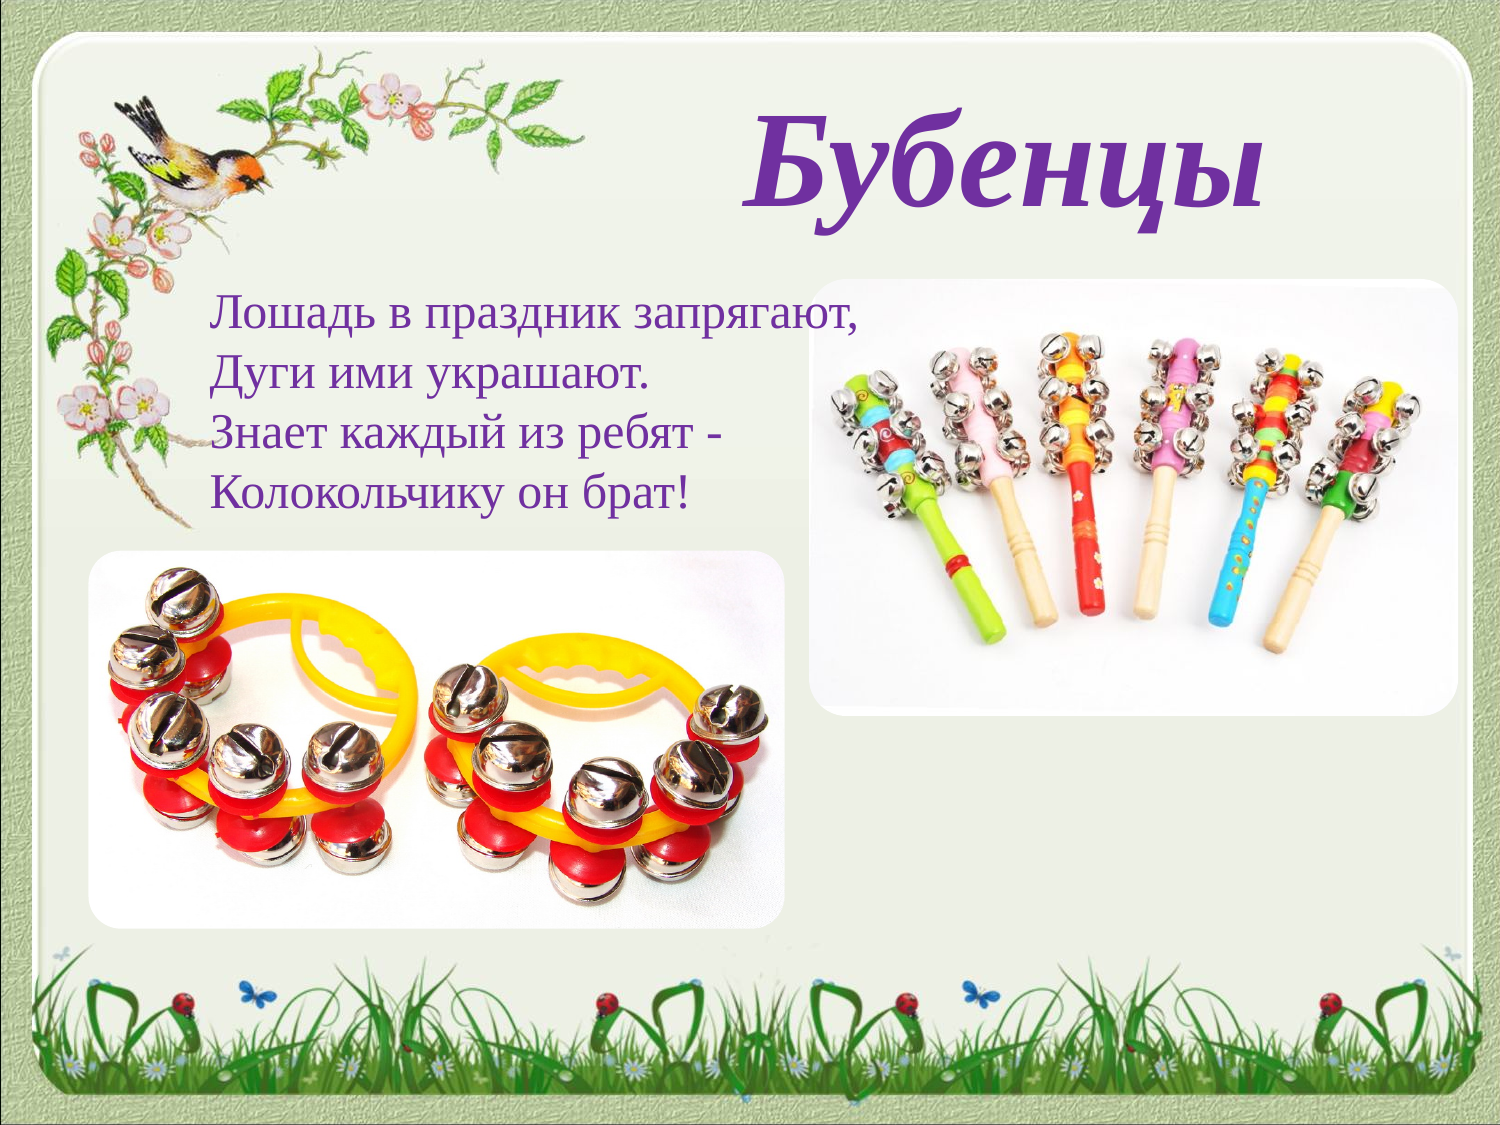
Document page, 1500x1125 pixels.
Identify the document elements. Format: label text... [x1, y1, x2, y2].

title Бубенцы [585, 44, 1426, 259]
picture [0, 0, 1500, 1125]
text_box Лошадь в праздник запрягают, Дуги ими украшают. Знает каждый из ребят - Колокольчику он брат! [194, 270, 945, 526]
